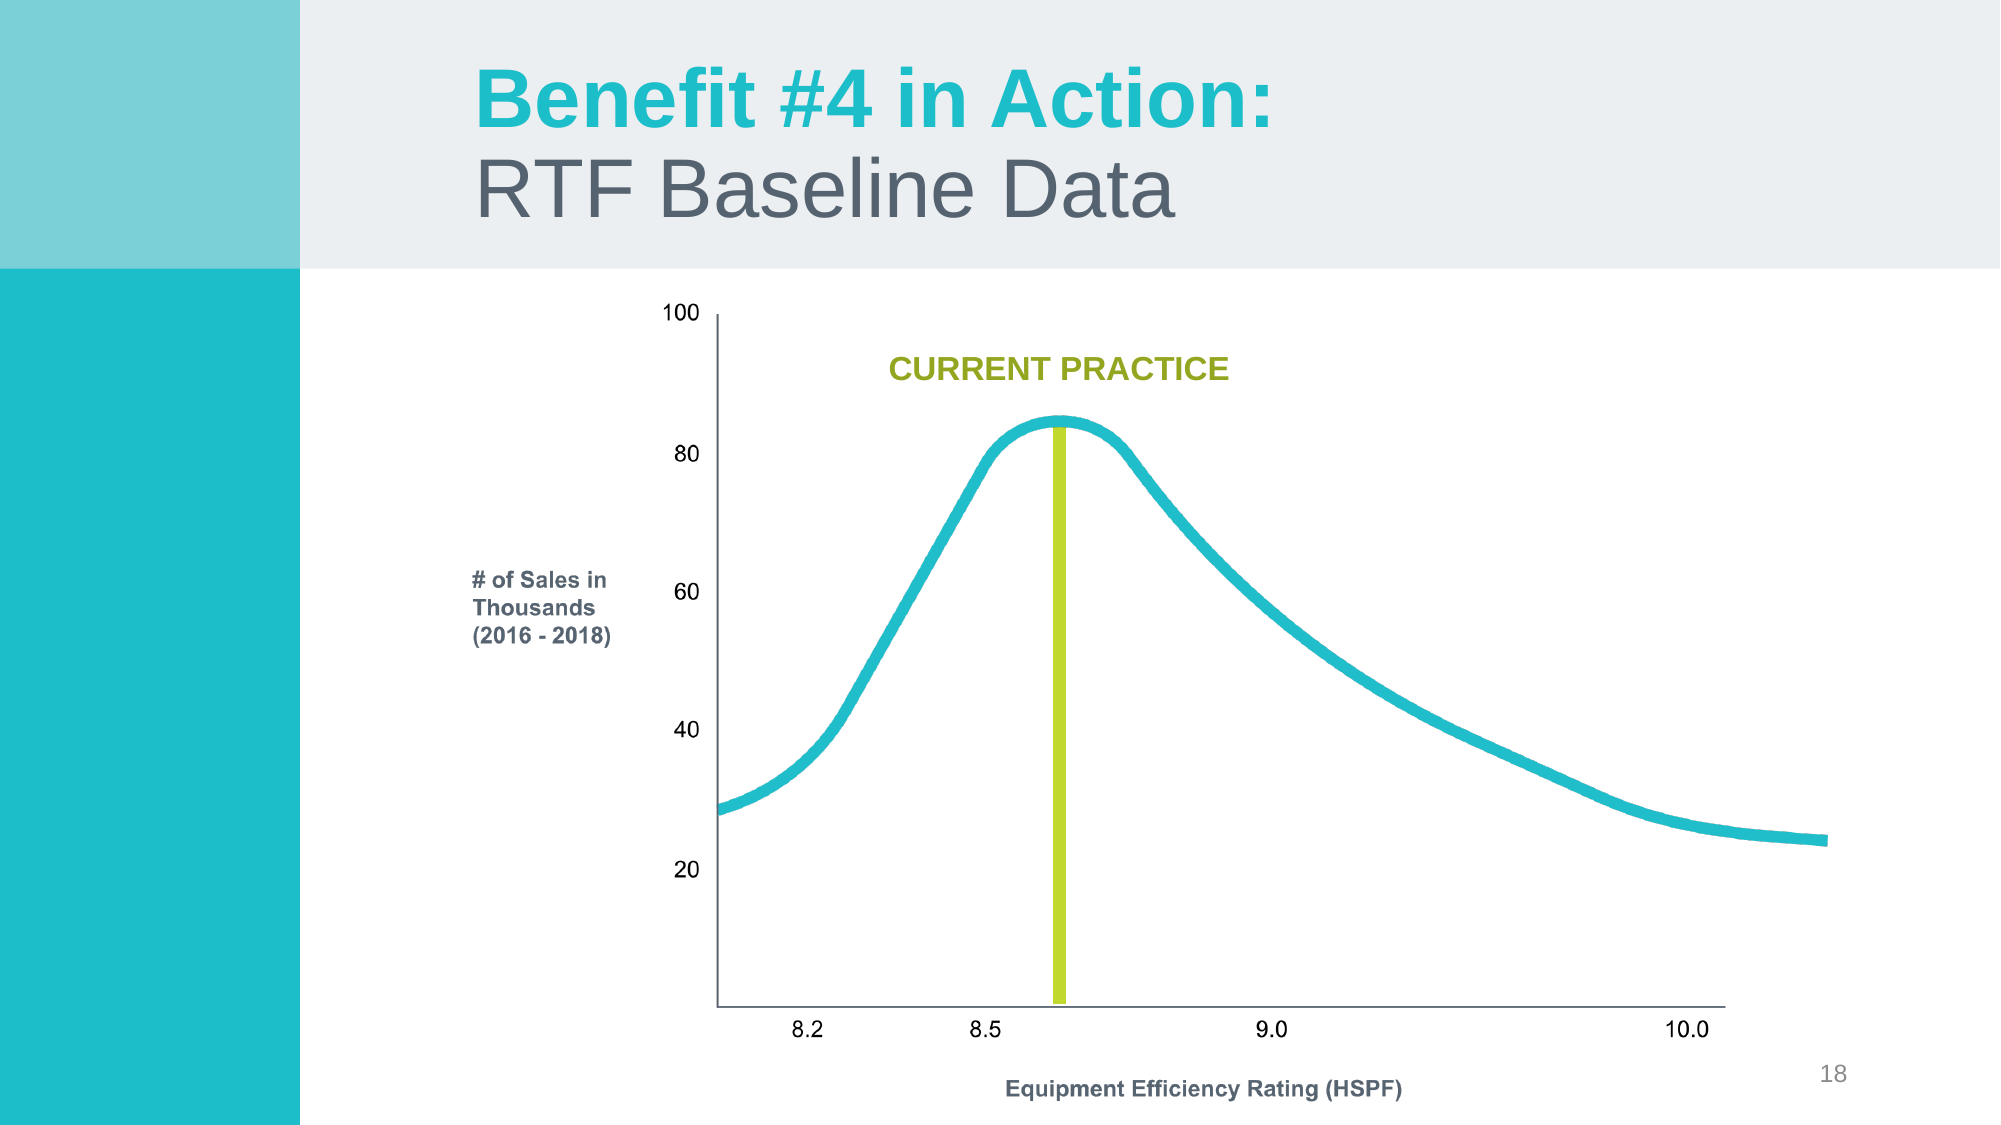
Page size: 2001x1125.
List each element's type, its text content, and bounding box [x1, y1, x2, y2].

picture [472, 300, 1828, 1124]
slide_number 18 [1828, 1042, 1863, 1103]
text_box [0, 270, 301, 1125]
text_box Benefit #4 in Action: RTF Baseline Data [429, 68, 2000, 223]
text_box [0, 0, 2000, 270]
